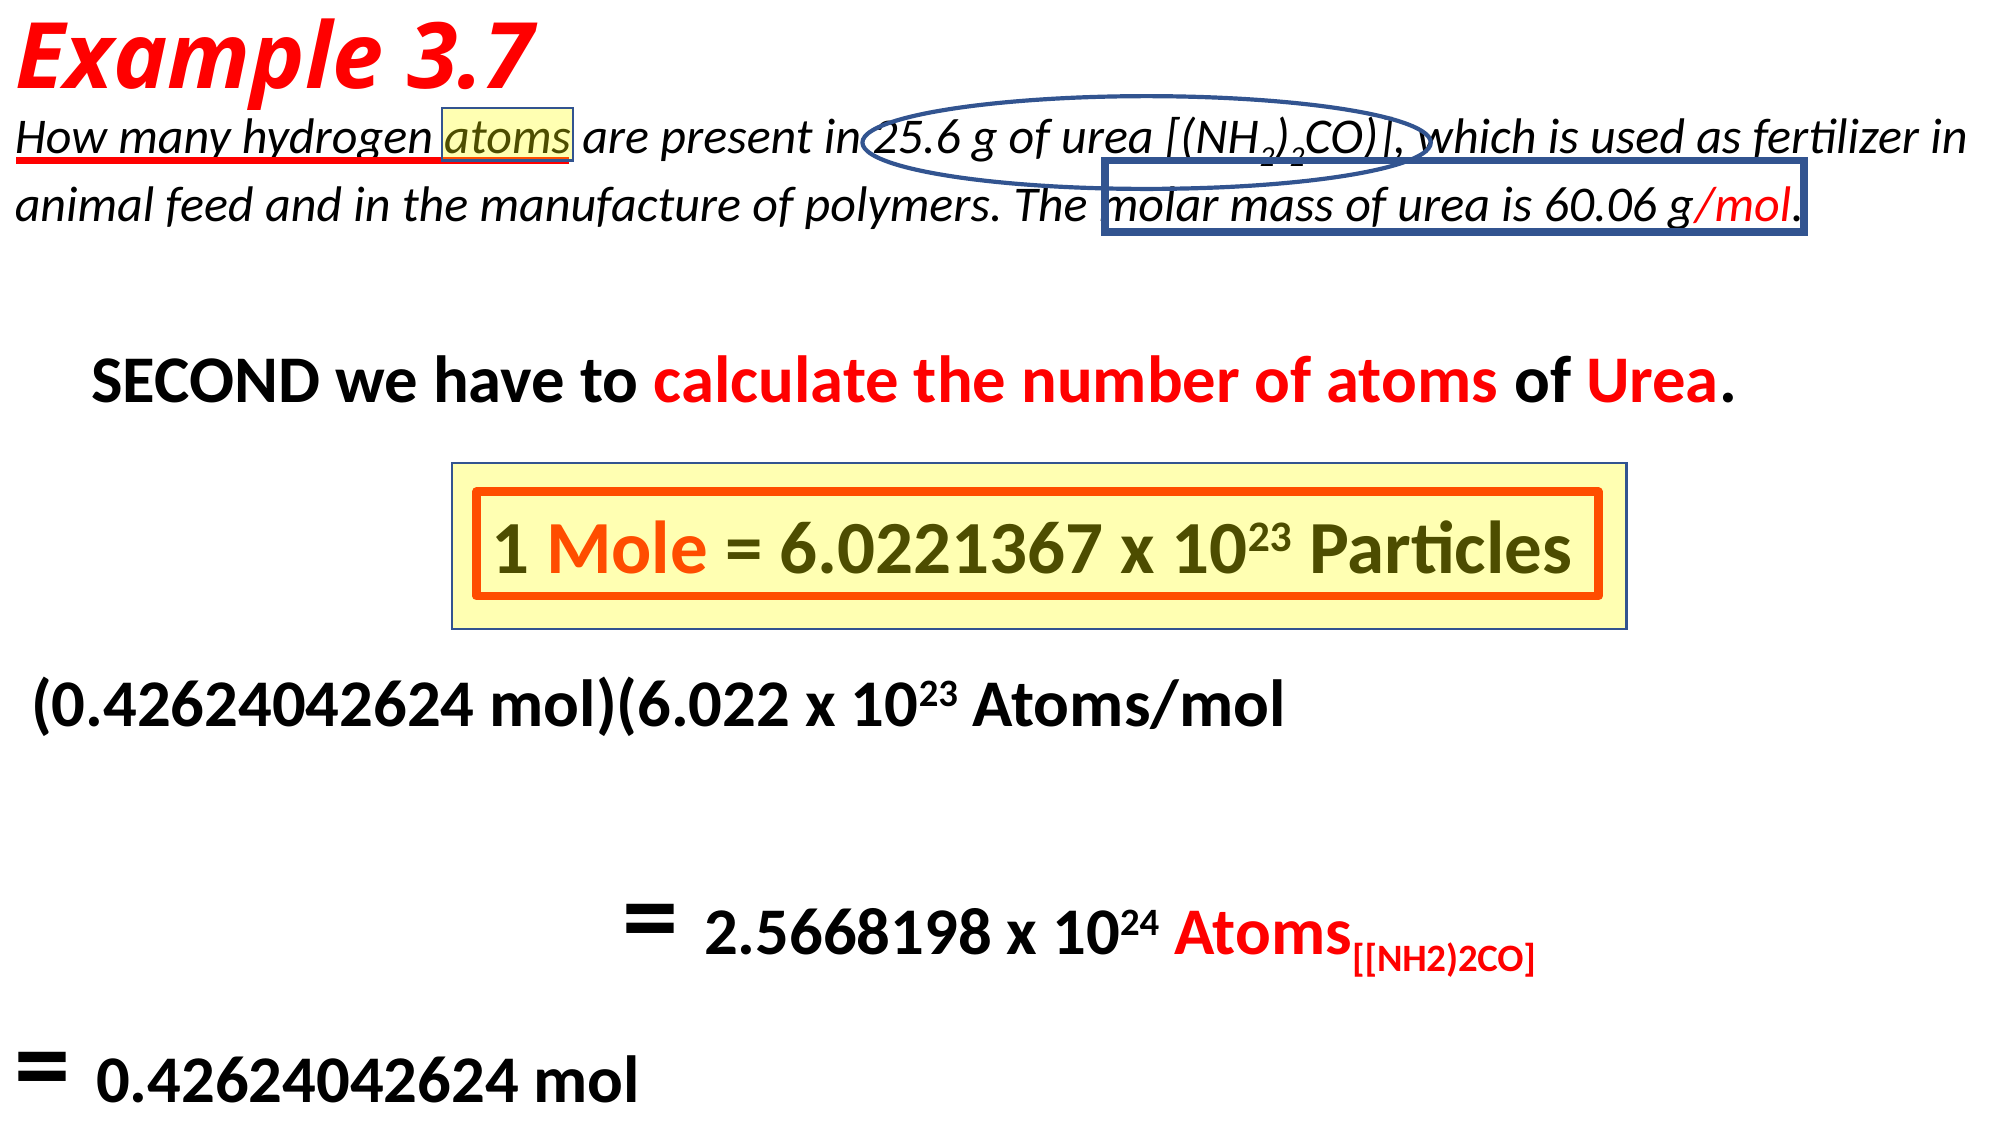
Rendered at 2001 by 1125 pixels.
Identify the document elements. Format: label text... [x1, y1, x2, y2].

text_box [861, 95, 1432, 190]
text_box SECOND we have to calculate the number of atoms of Urea. [76, 328, 2000, 424]
text_box How many hydrogen atoms are present in 25.6 g of urea [(NH2)2CO)], which is used as fertilizer in animal feed and in the manufacture of polymers. The molar mass of urea is 60.06 g/mol. [0, 96, 2000, 240]
text_box [1104, 159, 1805, 233]
text_box = 2.5668198 x 1024 Atoms[[NH2)2CO] [607, 835, 1678, 987]
text_box = 0.42624042624 mol [0, 982, 858, 1125]
text_box [451, 462, 1628, 630]
text_box (0.42624042624 mol)(6.022 x 1023 Atoms/mol [16, 652, 1335, 748]
title Example 3.7 [0, 0, 1725, 96]
text_box [441, 107, 574, 162]
